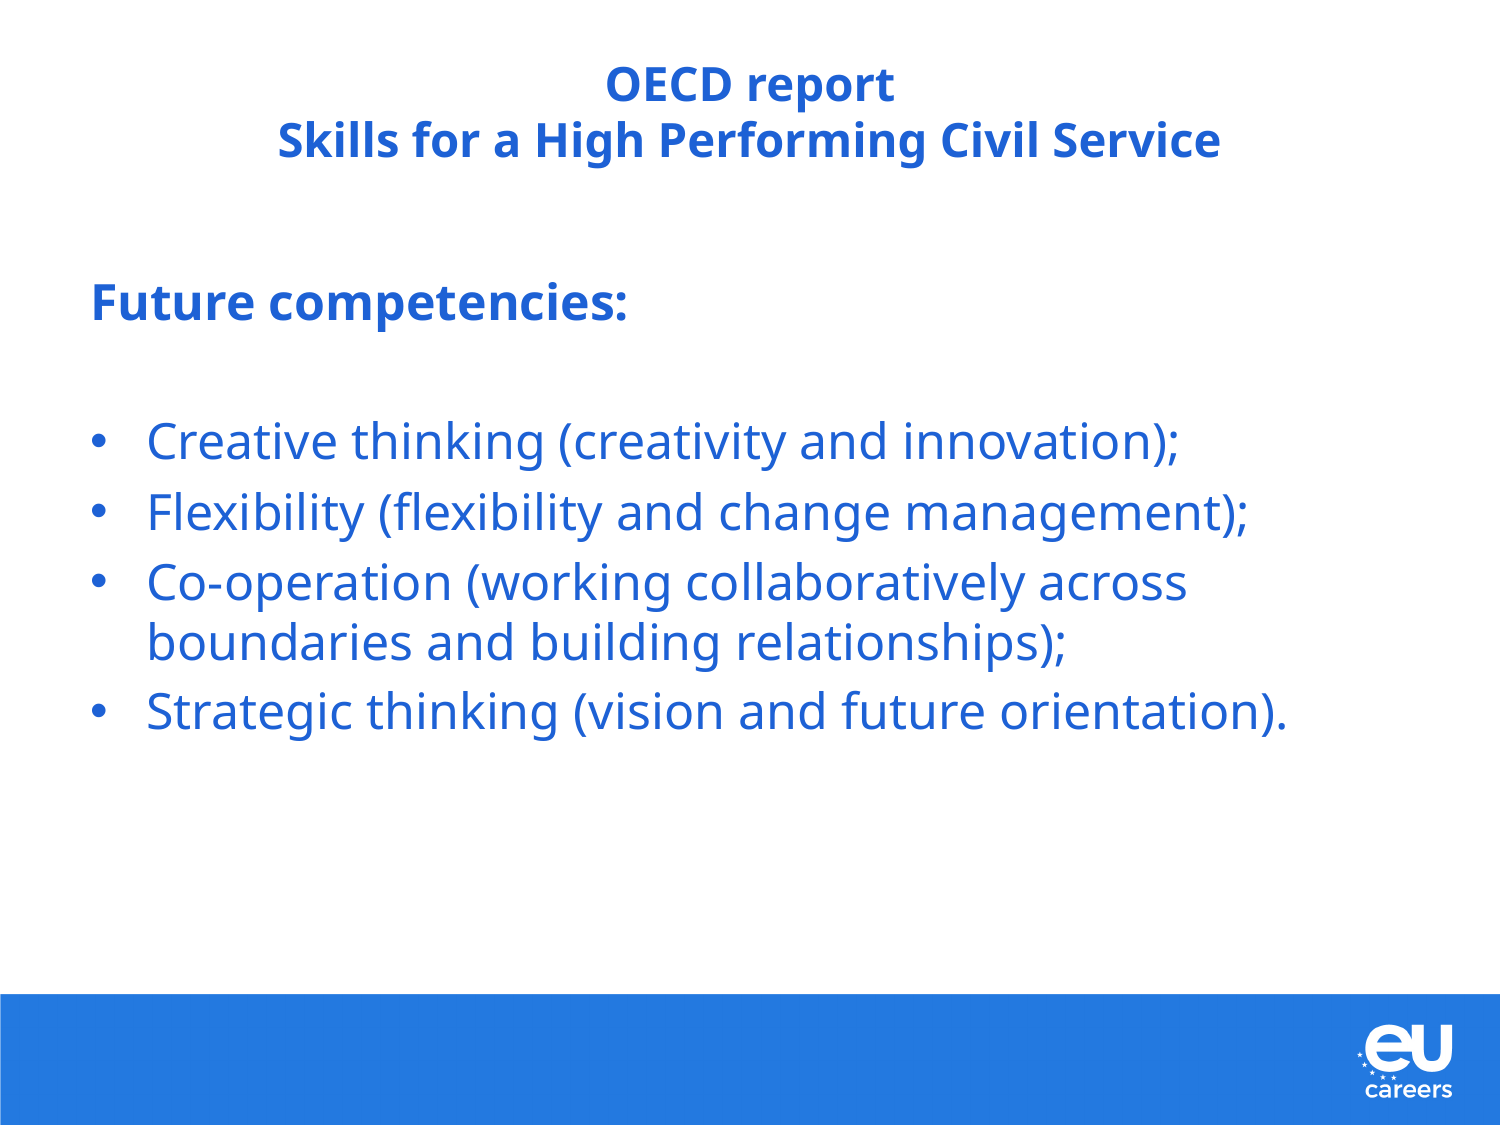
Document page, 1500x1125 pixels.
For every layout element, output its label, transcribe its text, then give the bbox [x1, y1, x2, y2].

title OECD report Skills for a High Performing Civil Service [75, 45, 1425, 233]
list Future competencies: Creative thinking (creativity and innovation); Flexibility (flexibility and change management); Co-operation (working collaboratively across boundaries and building relationships); Strategic thinking (vision and future orientation). [75, 262, 1425, 955]
picture [0, 994, 1500, 1125]
